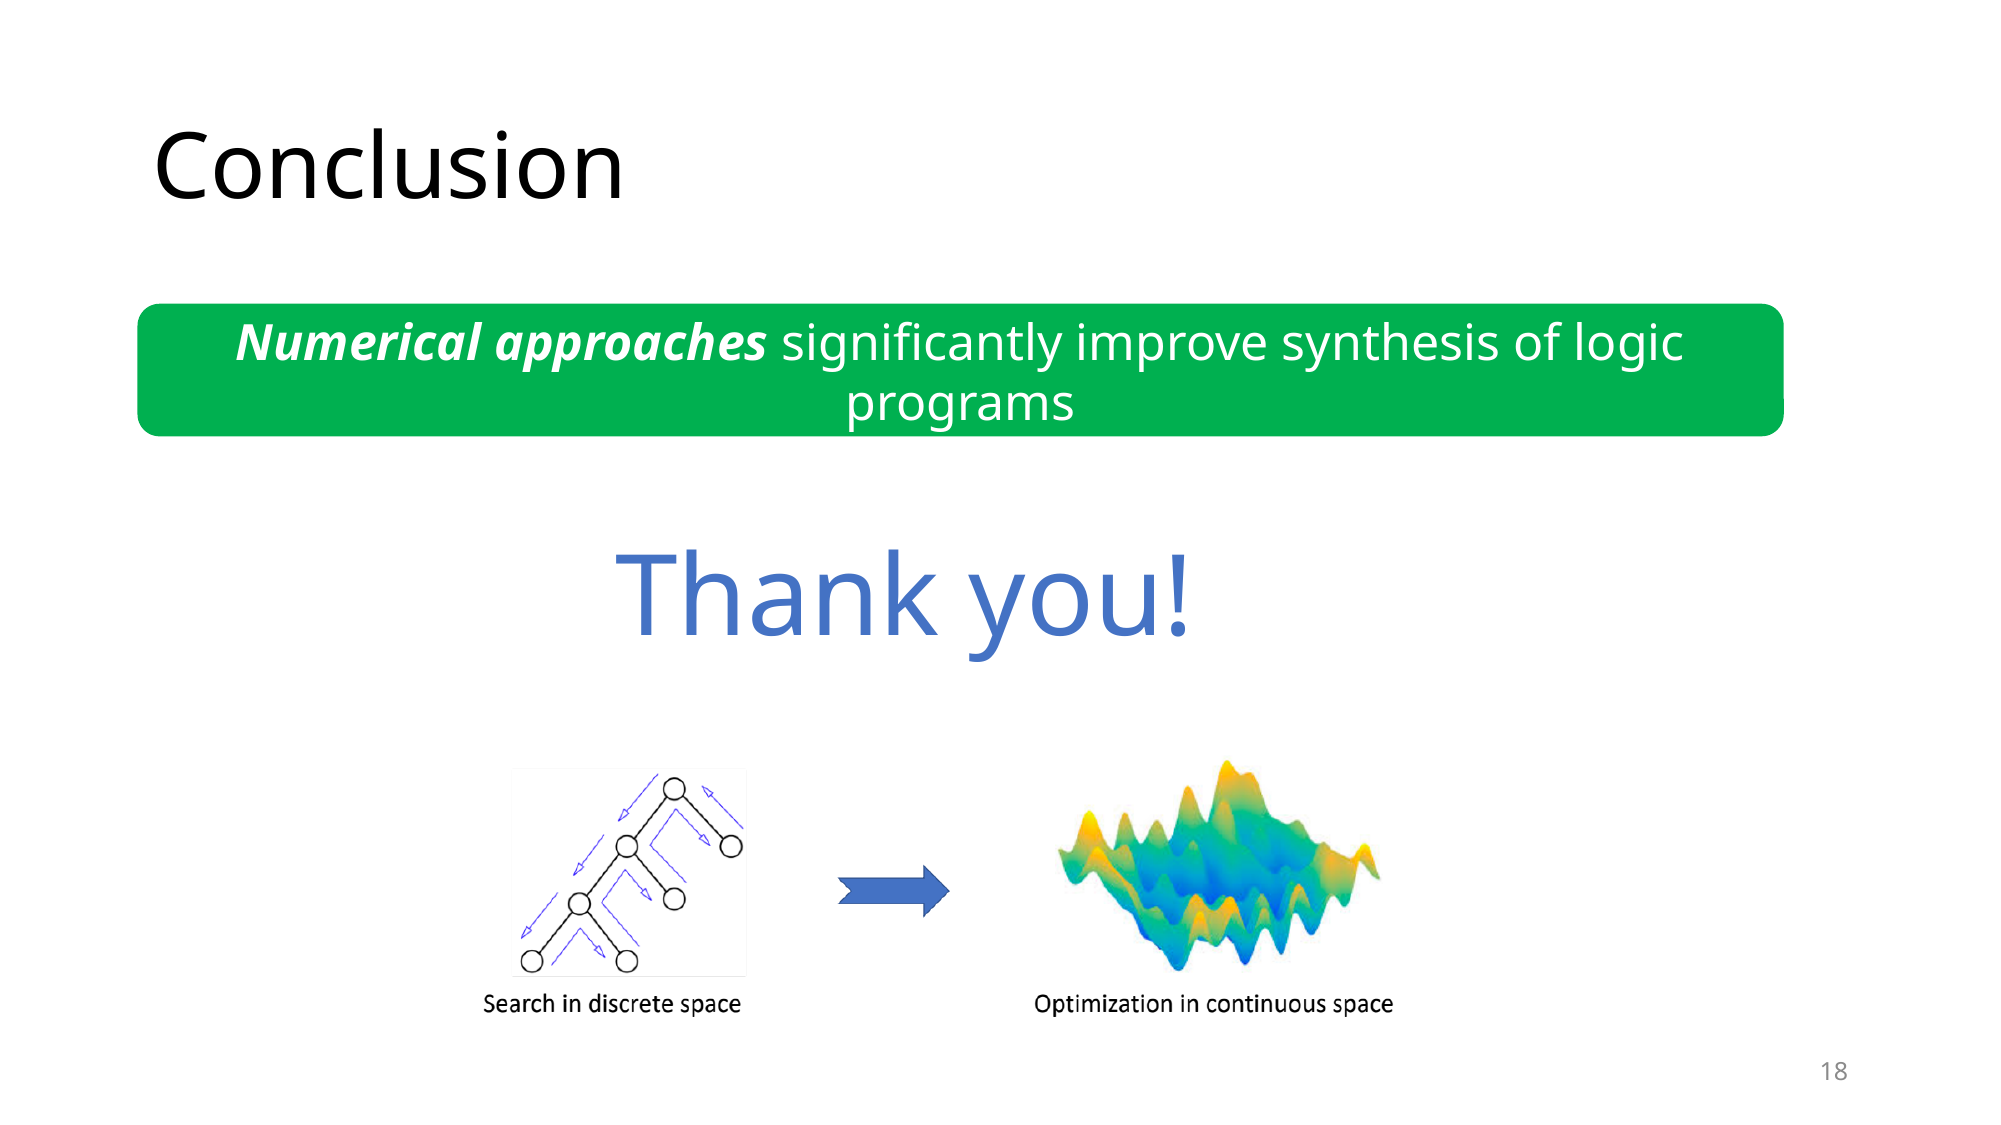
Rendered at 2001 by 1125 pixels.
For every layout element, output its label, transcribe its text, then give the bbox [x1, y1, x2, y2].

text_box Thank you! [600, 515, 1210, 666]
slide_number 18 [1638, 1042, 1863, 1103]
title Conclusion [137, 59, 1863, 278]
text_box Numerical approaches significantly improve synthesis of logic programs [136, 302, 1785, 438]
picture [466, 745, 1409, 1034]
